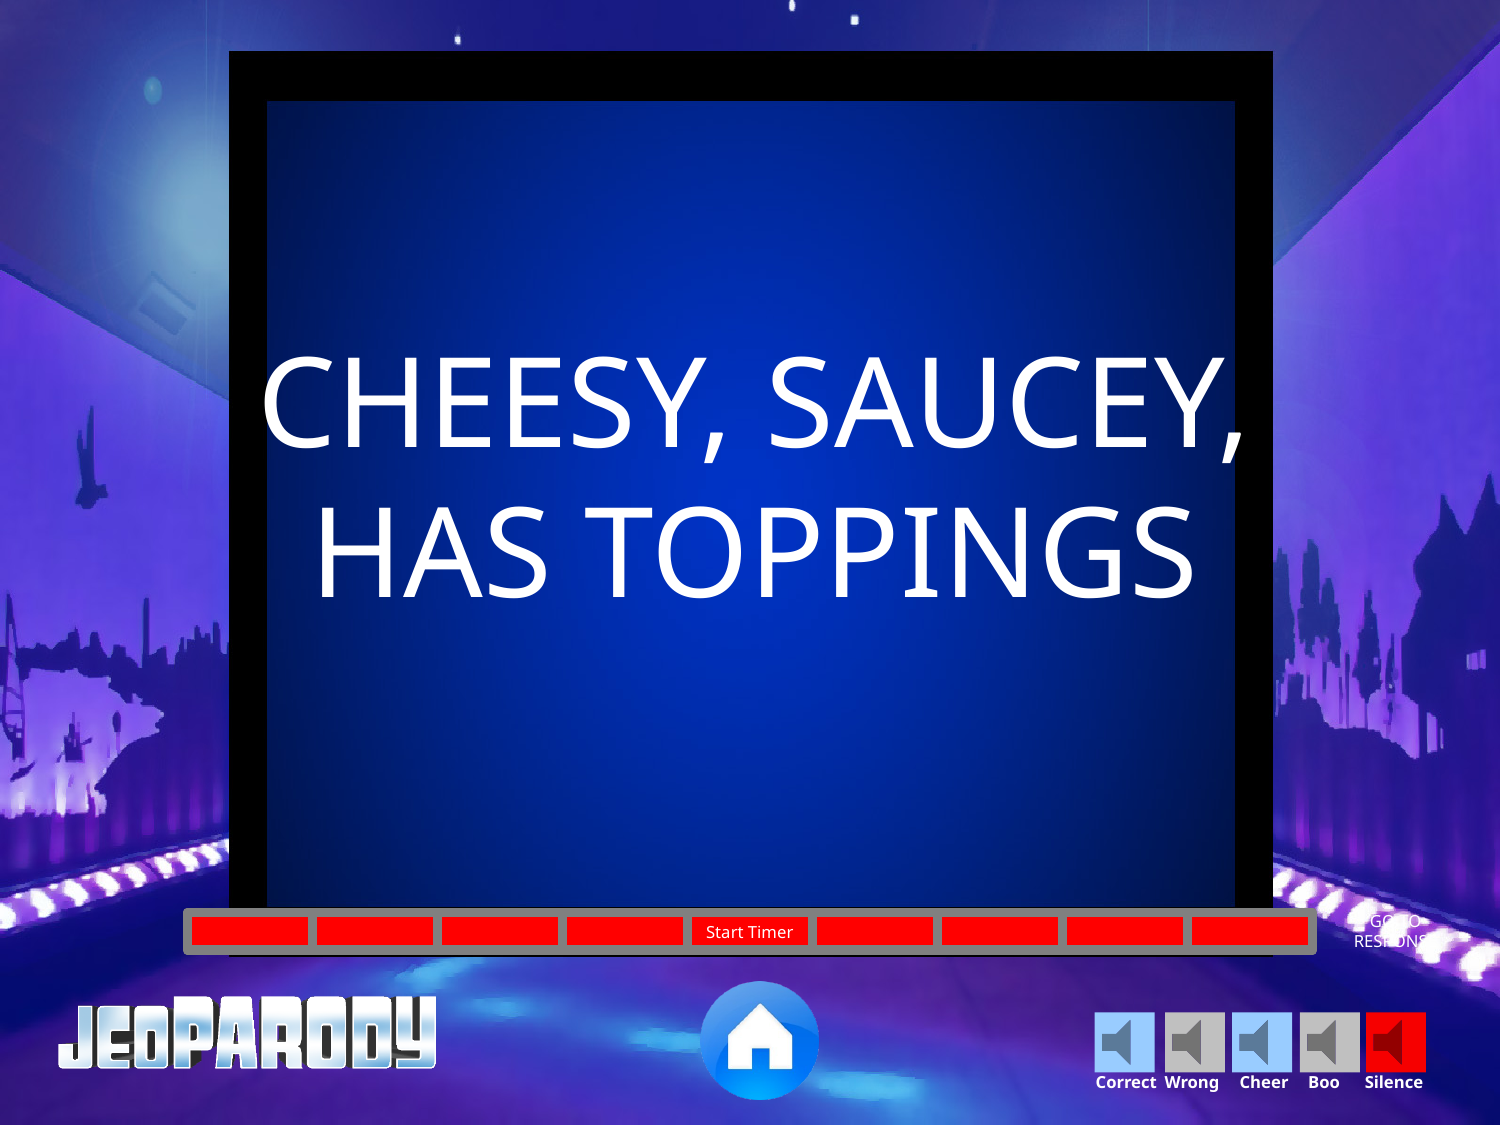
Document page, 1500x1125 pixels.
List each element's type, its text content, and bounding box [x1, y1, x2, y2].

text_box CHEESY, SAUCEY, HAS TOPPINGS [133, 314, 1375, 630]
picture [0, 0, 1500, 1125]
